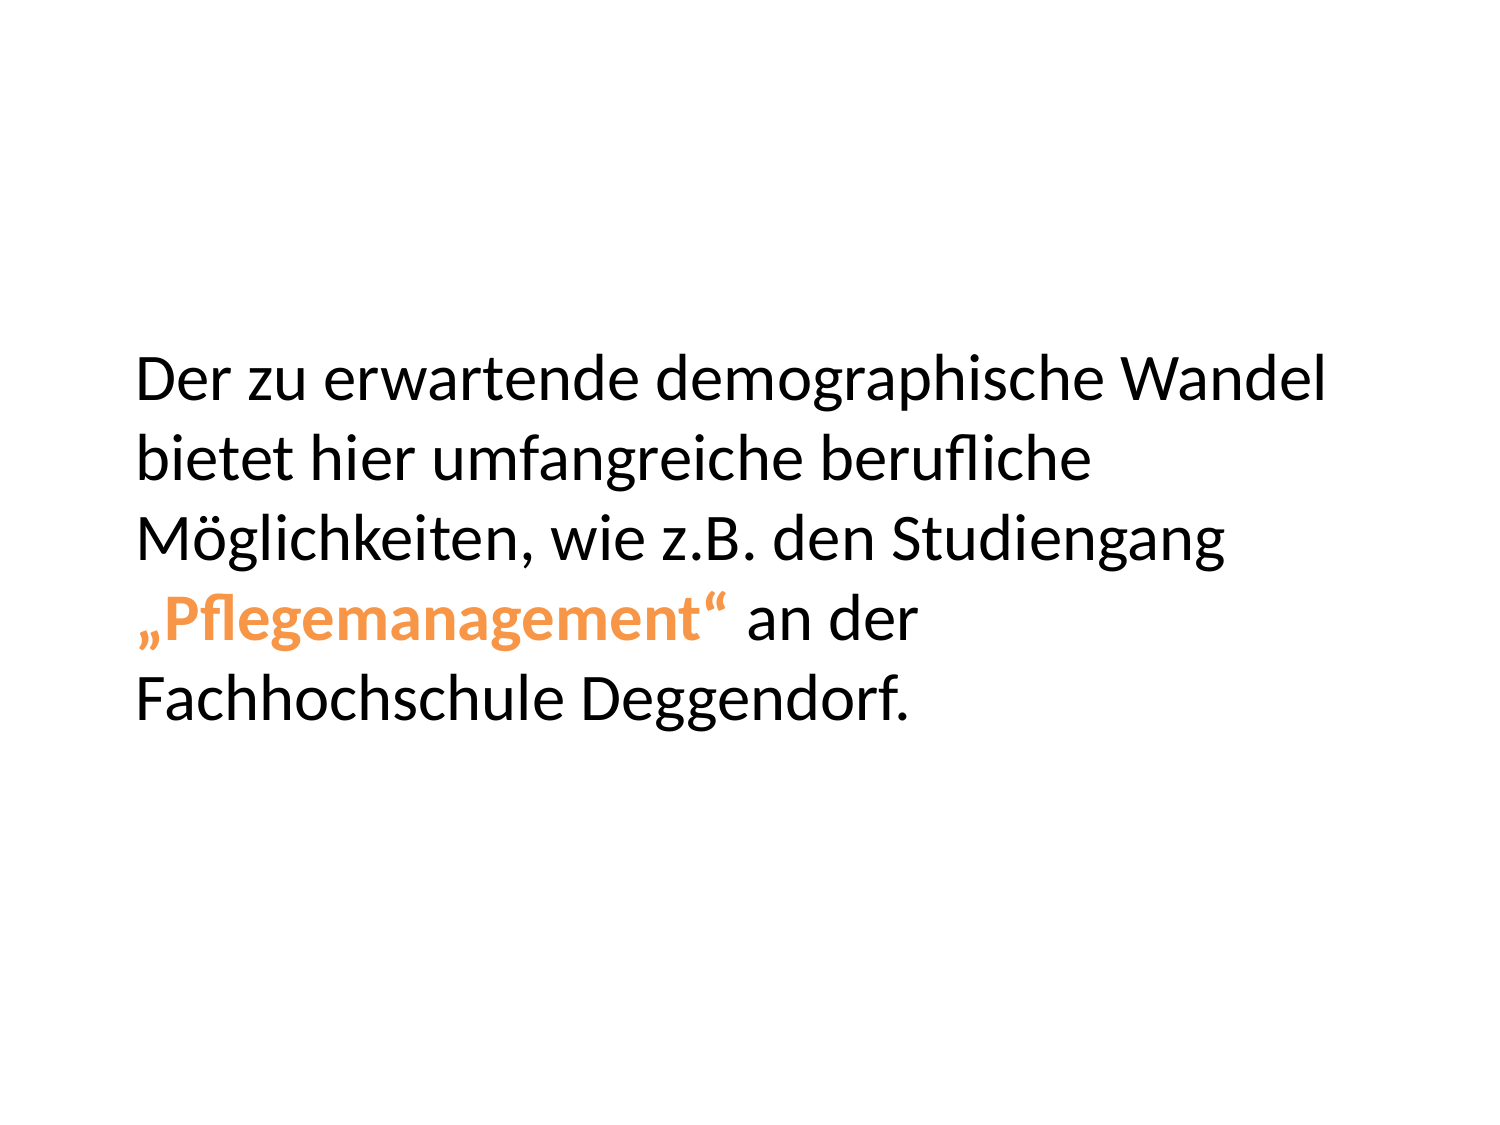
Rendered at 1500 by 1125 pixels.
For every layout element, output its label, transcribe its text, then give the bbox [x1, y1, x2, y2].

text_box Der zu erwartende demographische Wandel bietet hier umfangreiche berufliche Möglichkeiten, wie z.B. den Studiengang „Pflegemanagement“ an der Fachhochschule Deggendorf. [120, 326, 1361, 741]
